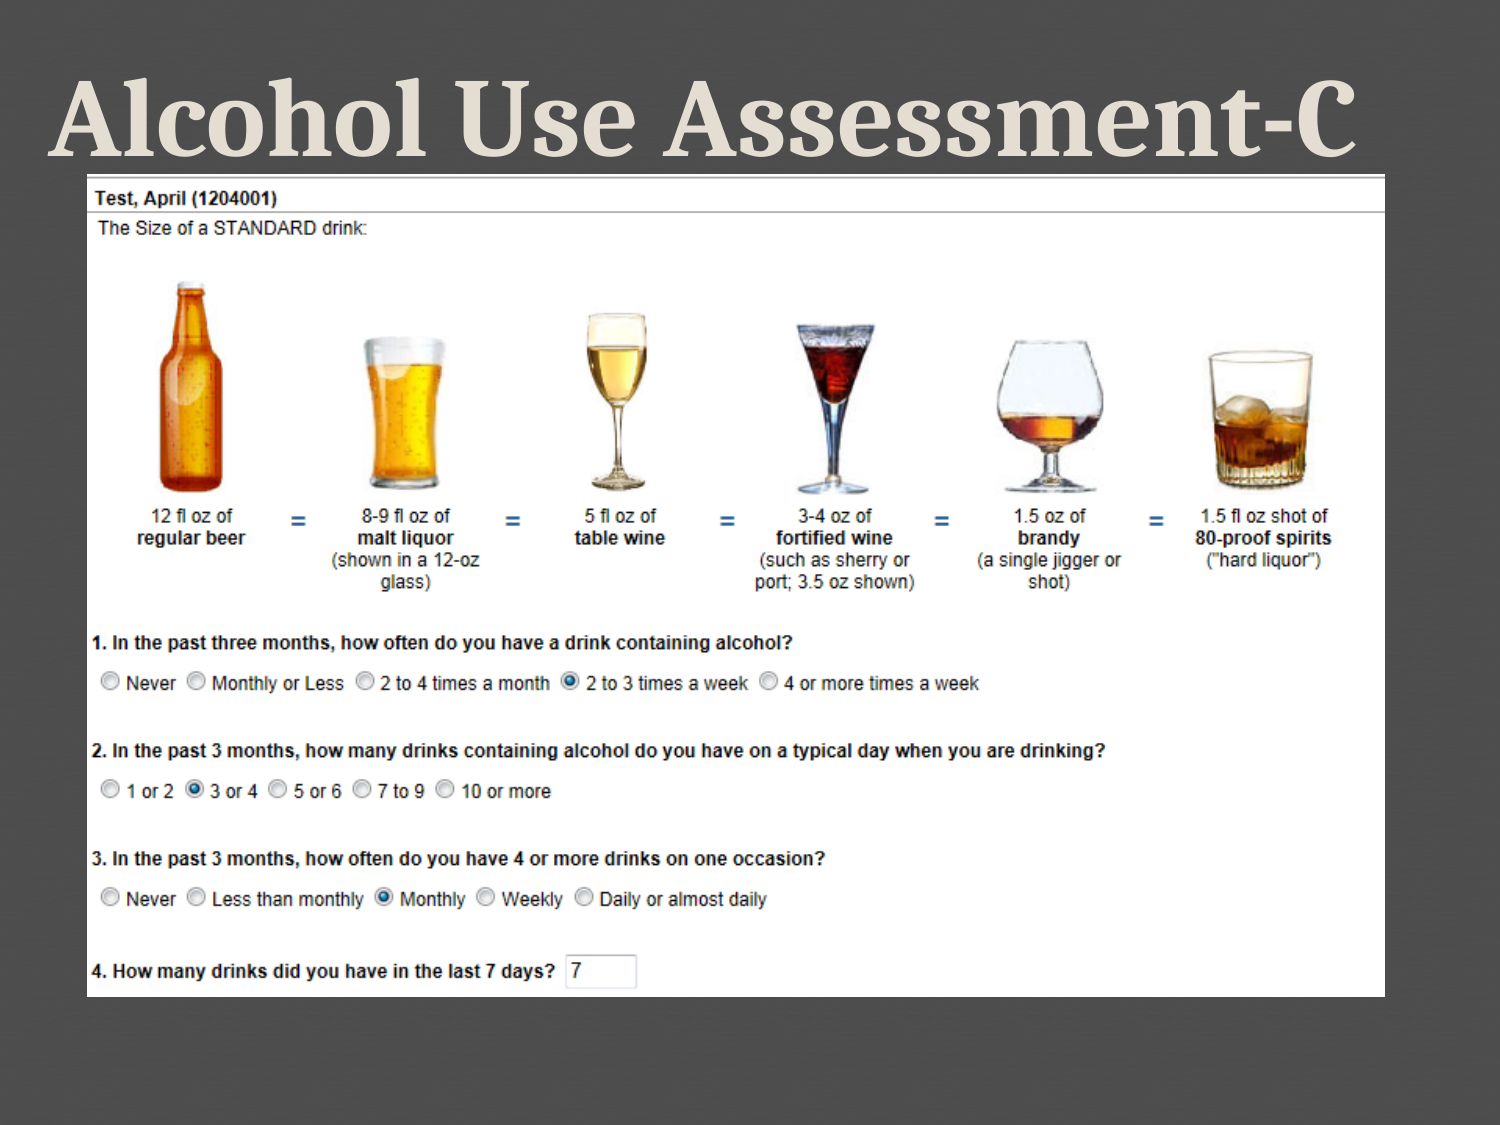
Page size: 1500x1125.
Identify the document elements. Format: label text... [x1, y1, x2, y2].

picture [86, 174, 1385, 998]
title Alcohol Use Assessment-C [17, 24, 1391, 198]
